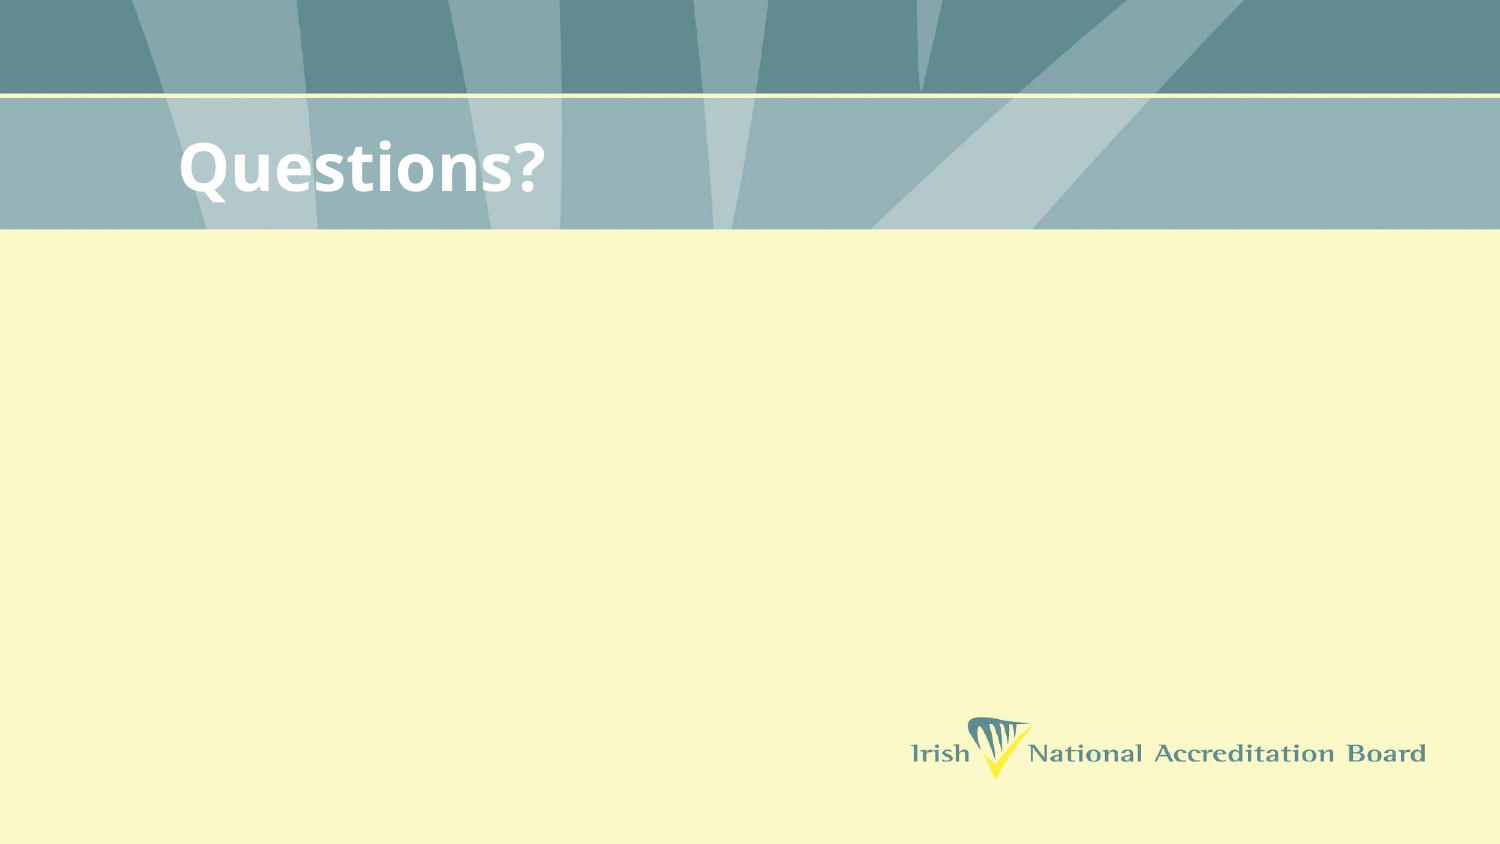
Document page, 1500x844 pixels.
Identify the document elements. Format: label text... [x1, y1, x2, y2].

title Questions? [177, 138, 1365, 210]
picture [0, 0, 1500, 844]
